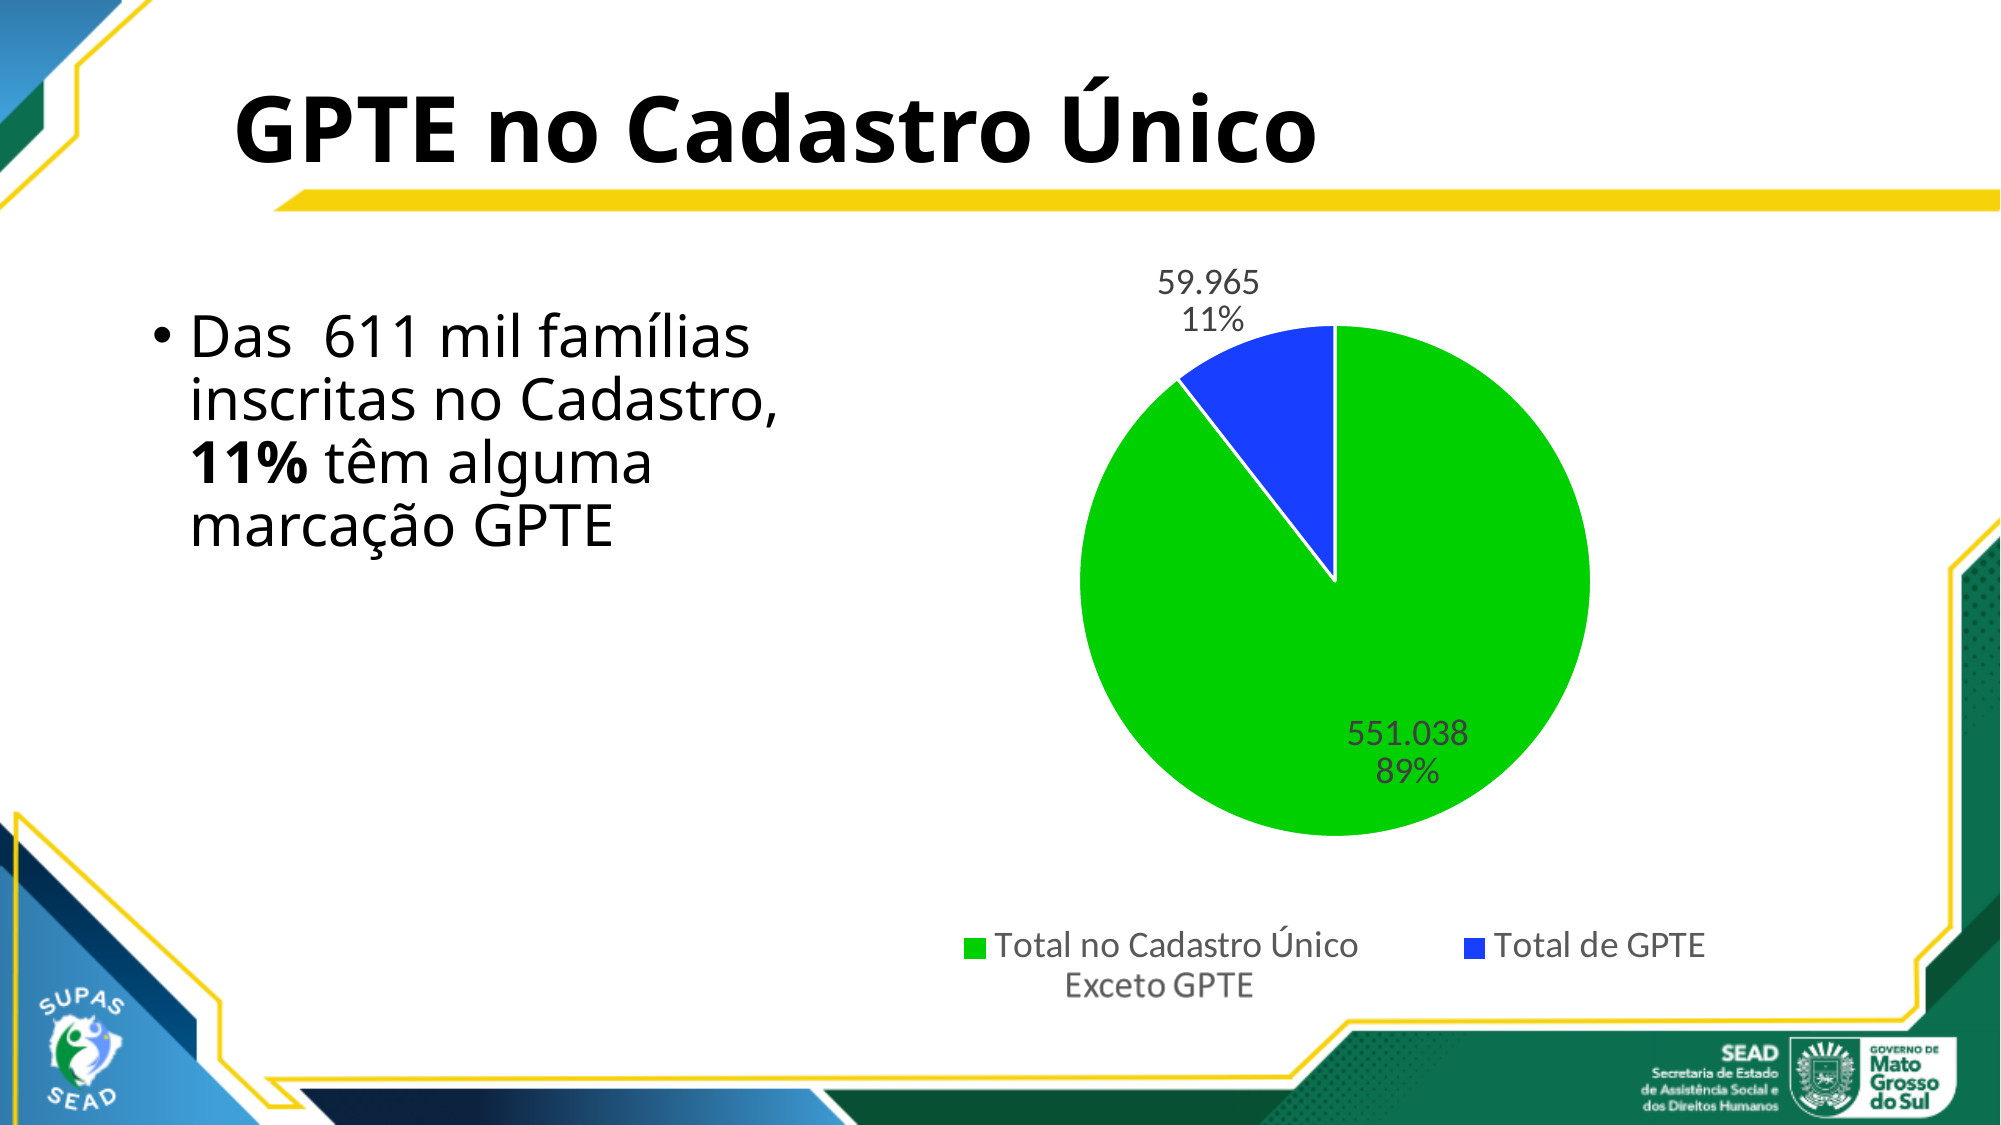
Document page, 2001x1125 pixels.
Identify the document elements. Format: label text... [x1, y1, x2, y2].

chart [738, 168, 1932, 990]
title GPTE no Cadastro Único [217, 23, 1943, 242]
picture [0, 0, 2001, 1125]
list Das 611 mil famílias inscritas no Cadastro, 11% têm alguma marcação GPTE [137, 299, 738, 774]
